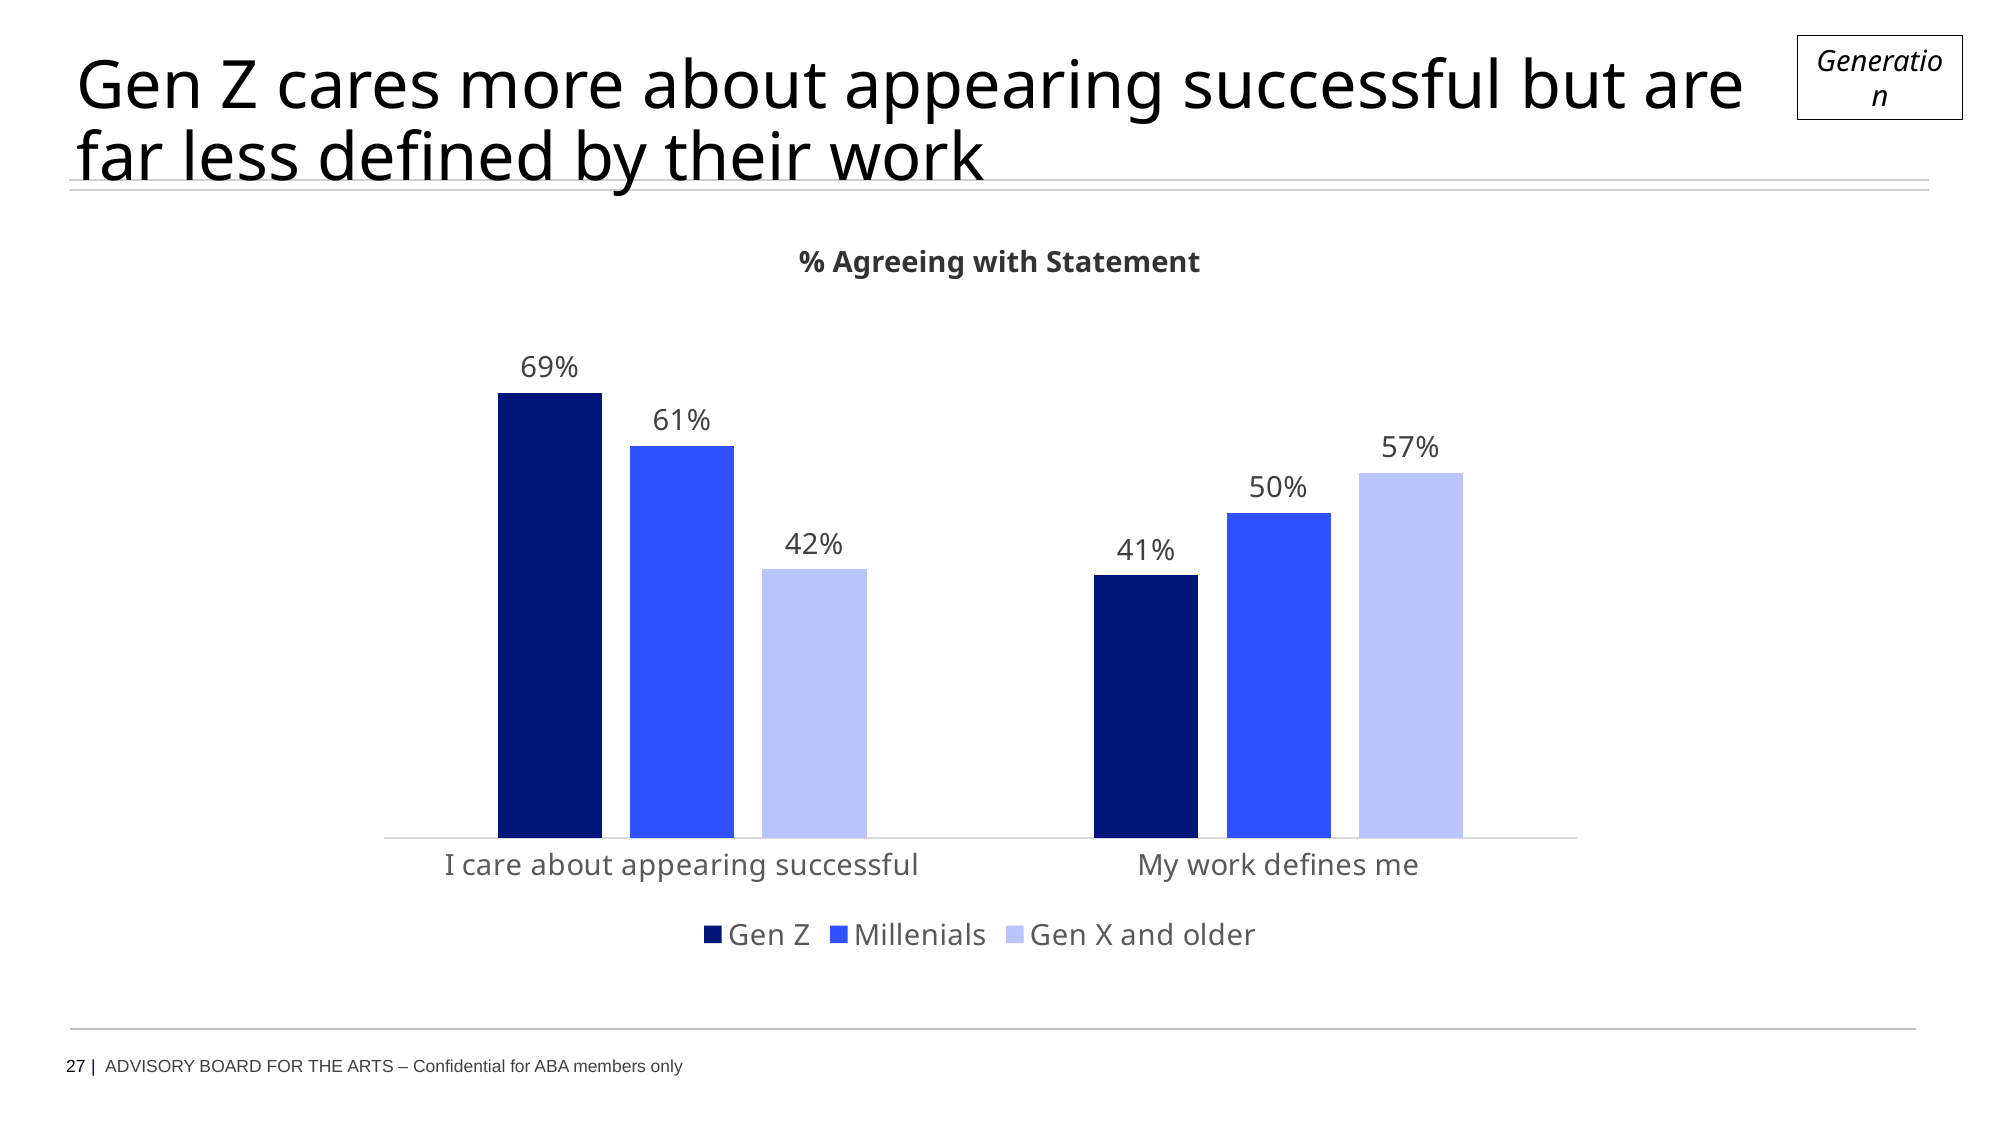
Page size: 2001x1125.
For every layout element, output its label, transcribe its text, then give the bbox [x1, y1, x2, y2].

text_box Generation [1797, 35, 1963, 120]
chart [358, 309, 1602, 962]
text_box % Agreeing with Statement [332, 235, 1668, 286]
title Gen Z cares more about appearing successful but are far less defined by their work [61, 76, 1798, 171]
